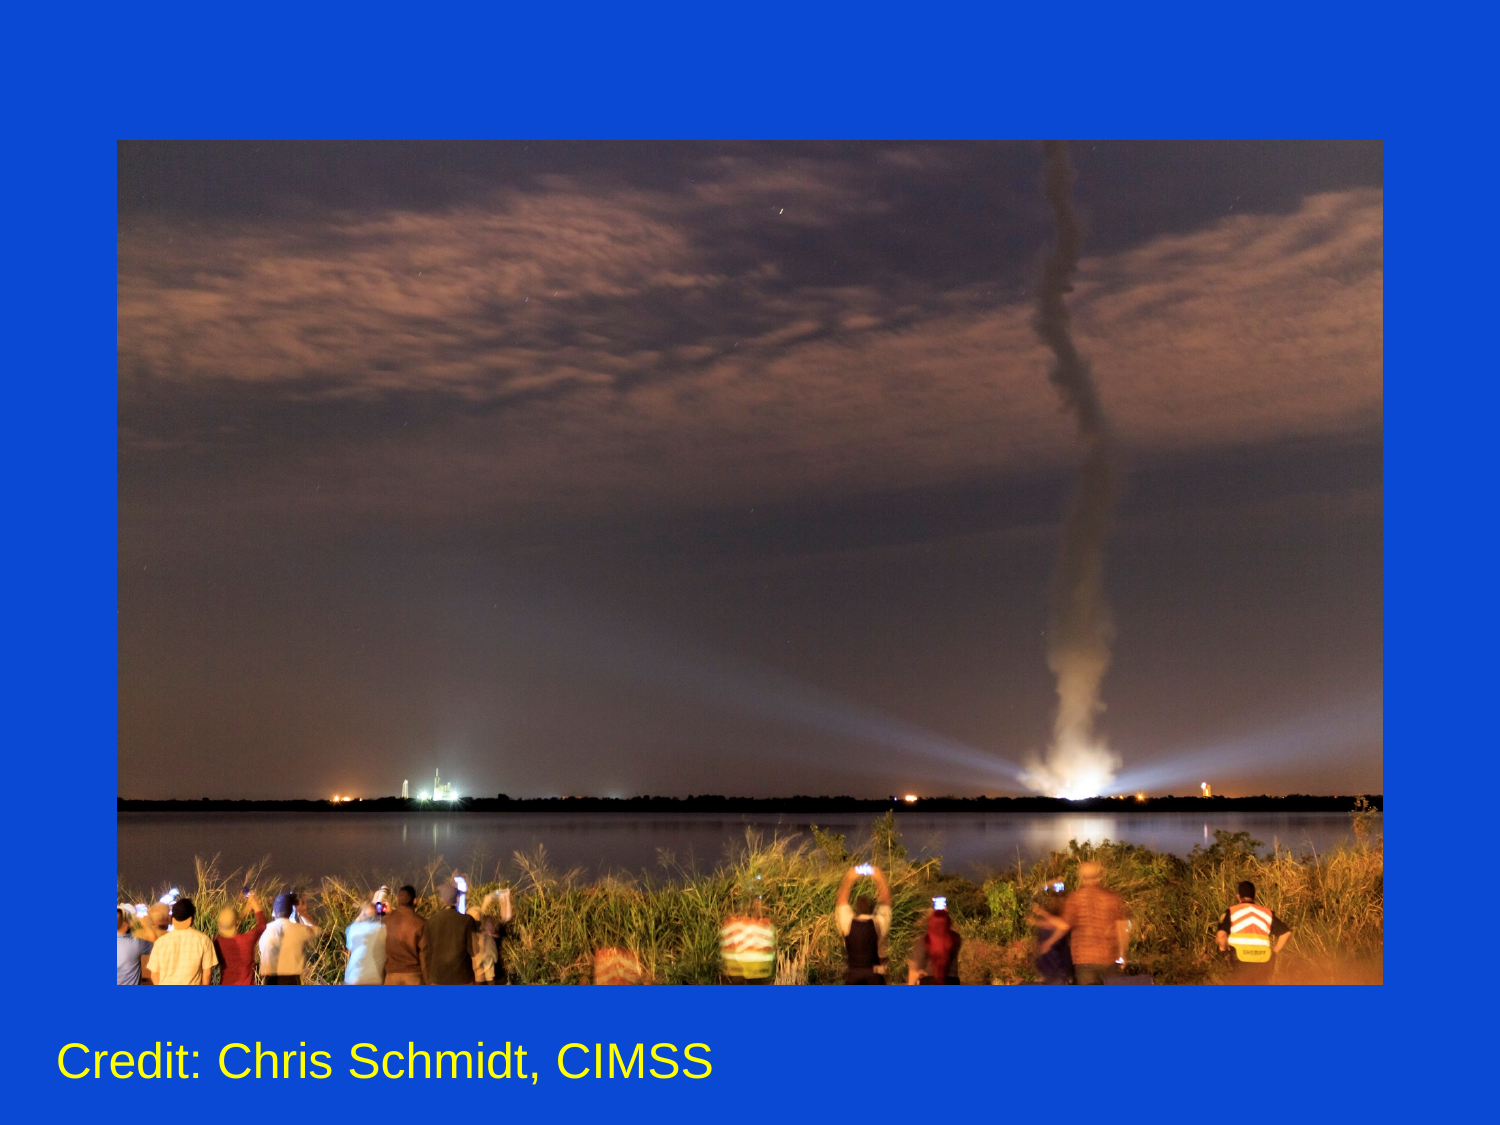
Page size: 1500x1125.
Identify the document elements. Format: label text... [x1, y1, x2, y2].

picture [116, 140, 1383, 985]
text_box Credit: Chris Schmidt, CIMSS [41, 1021, 730, 1096]
